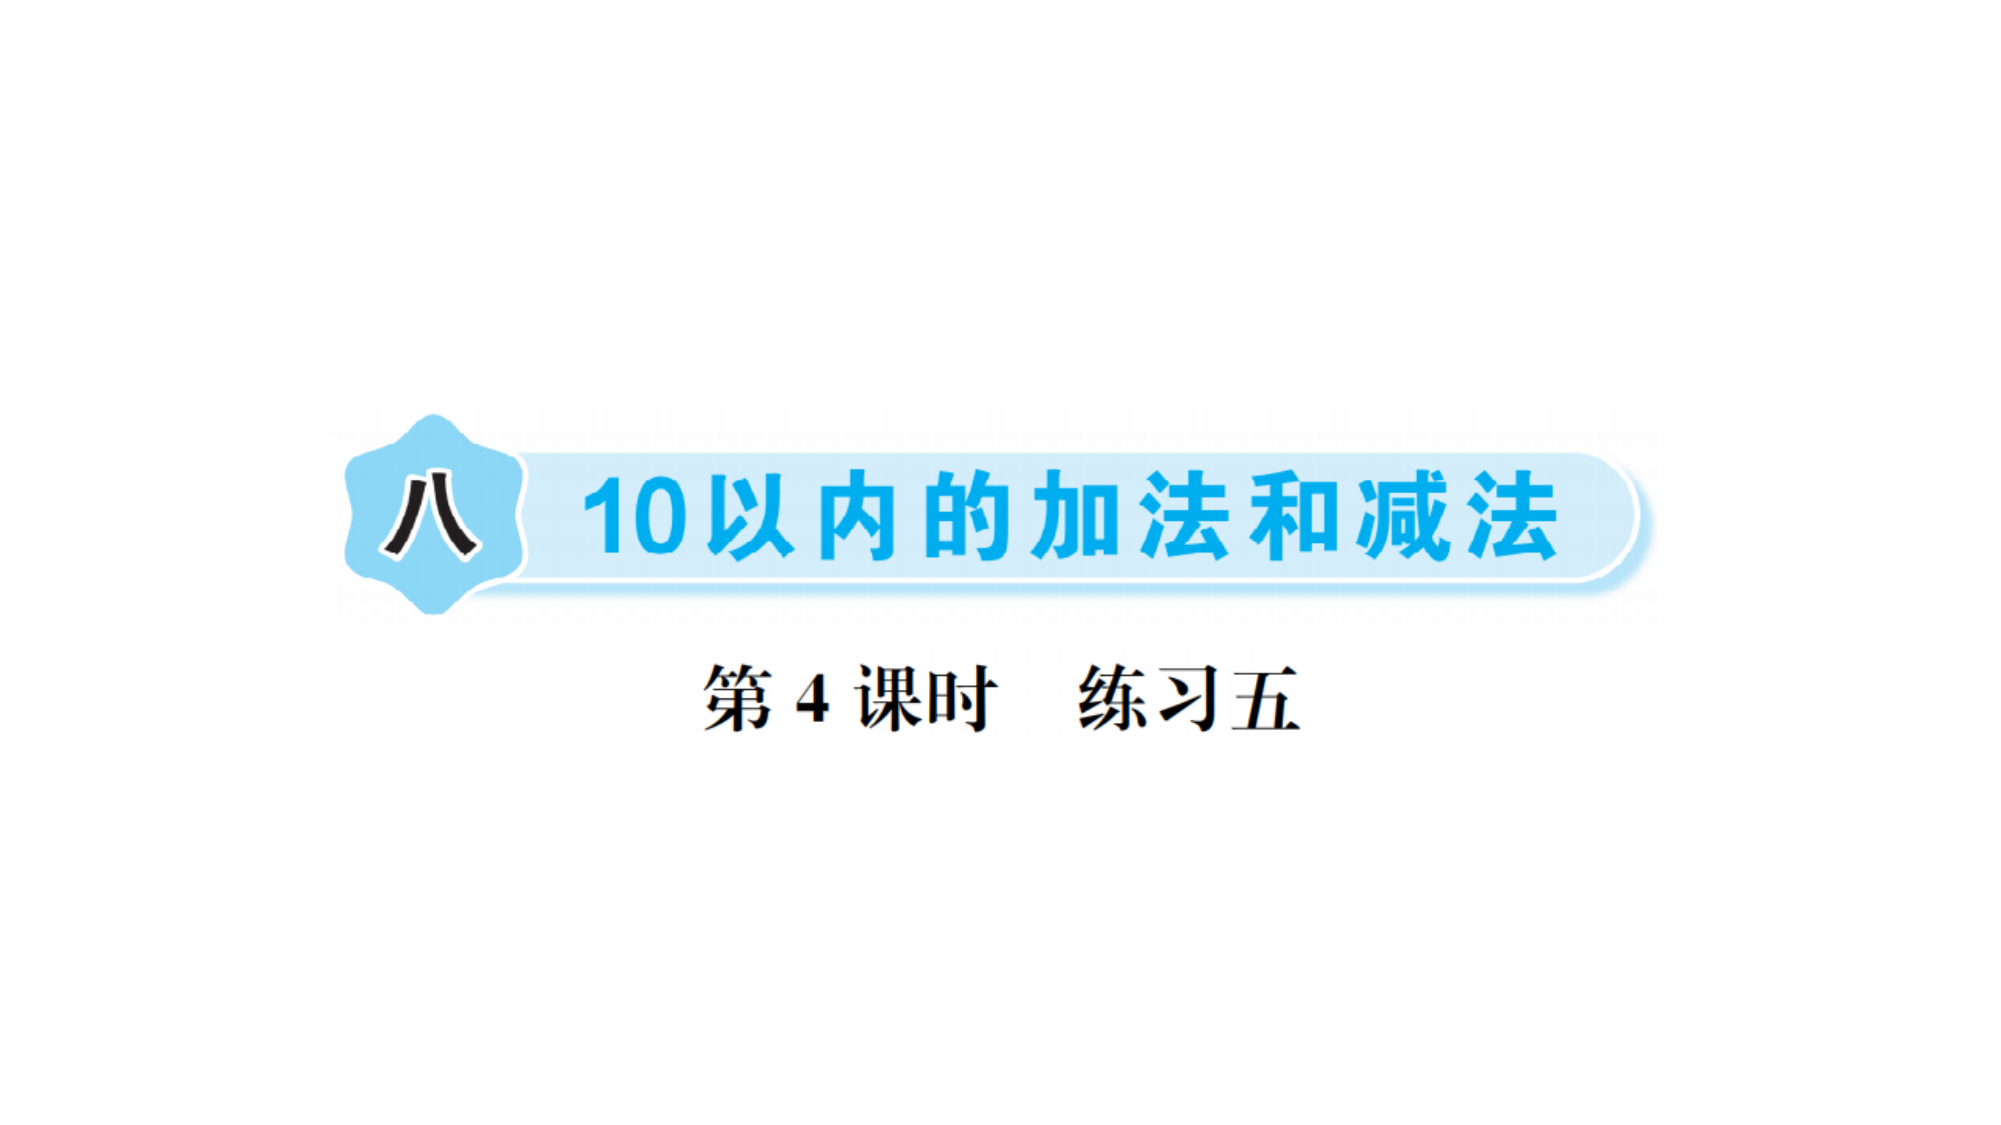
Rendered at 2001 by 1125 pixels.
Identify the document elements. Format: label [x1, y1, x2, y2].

picture [695, 645, 1305, 755]
picture [328, 408, 1672, 627]
